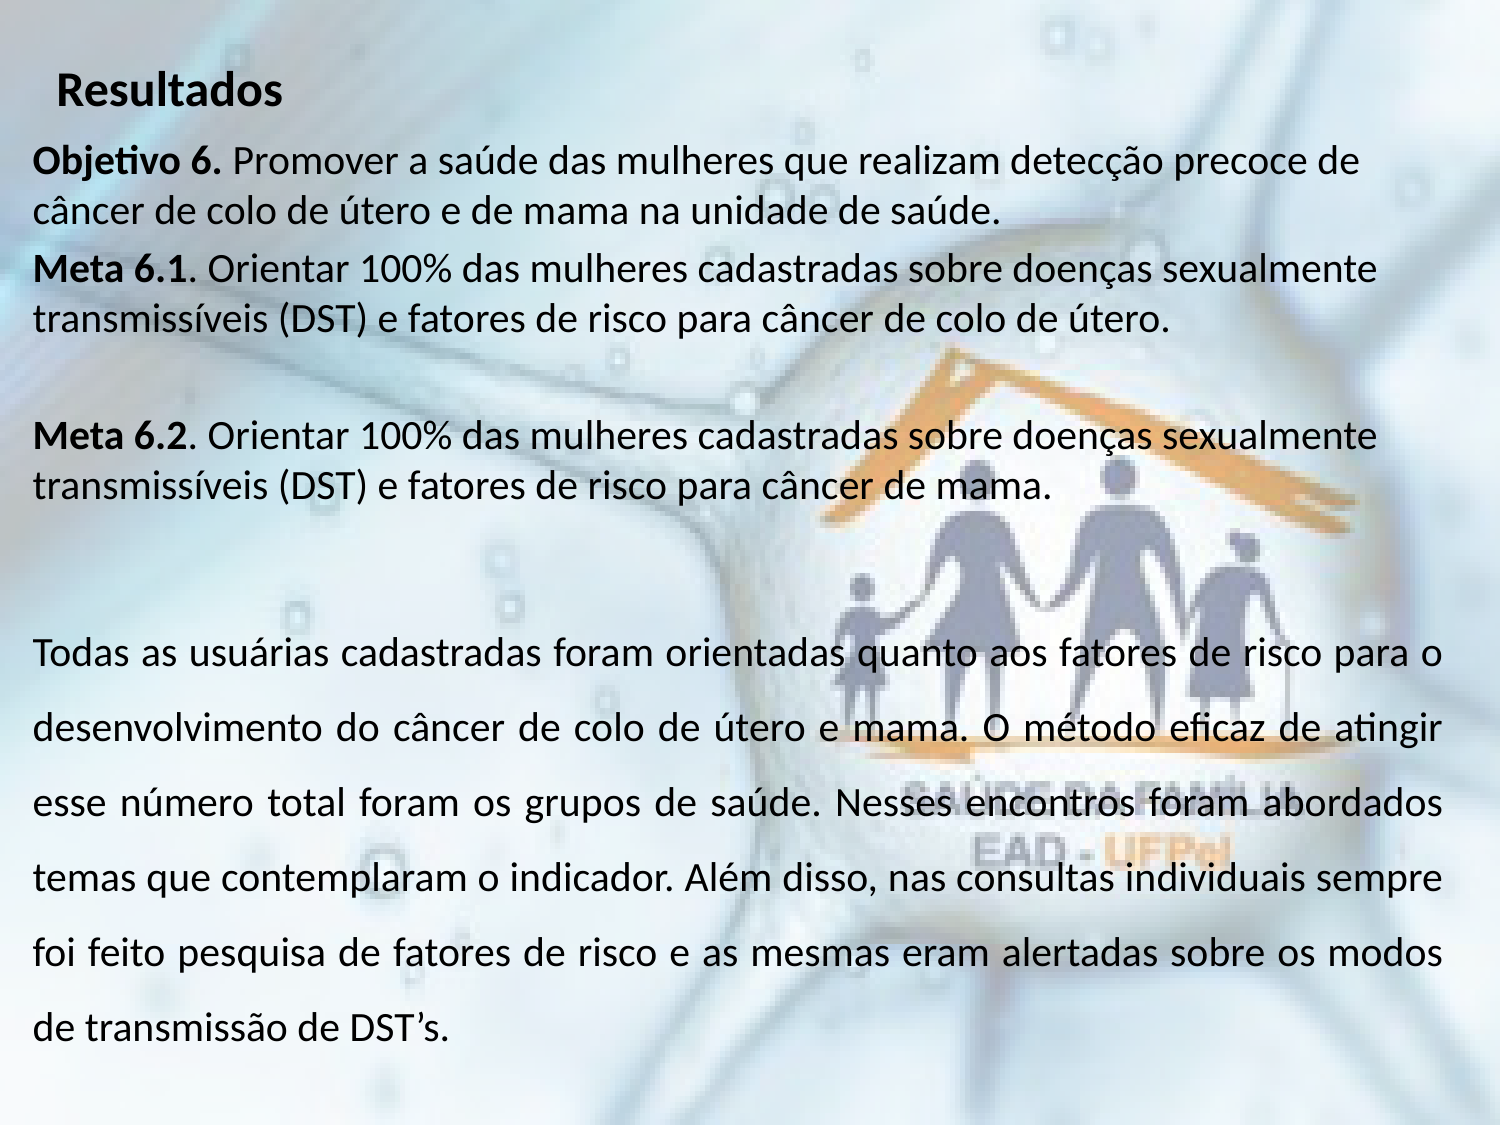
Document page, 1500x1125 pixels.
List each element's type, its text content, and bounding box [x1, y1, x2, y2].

list Objetivo 6. Promover a saúde das mulheres que realizam detecção precoce de câncer de colo de útero e de mama na unidade de saúde. Meta 6.1. Orientar 100% das mulheres cadastradas sobre doenças sexualmente transmissíveis (DST) e fatores de risco para câncer de colo de útero. Meta 6.2. Orientar 100% das mulheres cadastradas sobre doenças sexualmente transmissíveis (DST) e fatores de risco para câncer de mama. Todas as usuárias cadastradas foram orientadas quanto aos fatores de risco para o desenvolvimento do câncer de colo de útero e mama. O método eficaz de atingir esse número total foram os grupos de saúde. Nesses encontros foram abordados temas que contemplaram o indicador. Além disso, nas consultas individuais sempre foi feito pesquisa de fatores de risco e as mesmas eram alertadas sobre os modos de transmissão de DST’s. [17, 125, 1459, 445]
text_box Resultados [41, 19, 361, 125]
